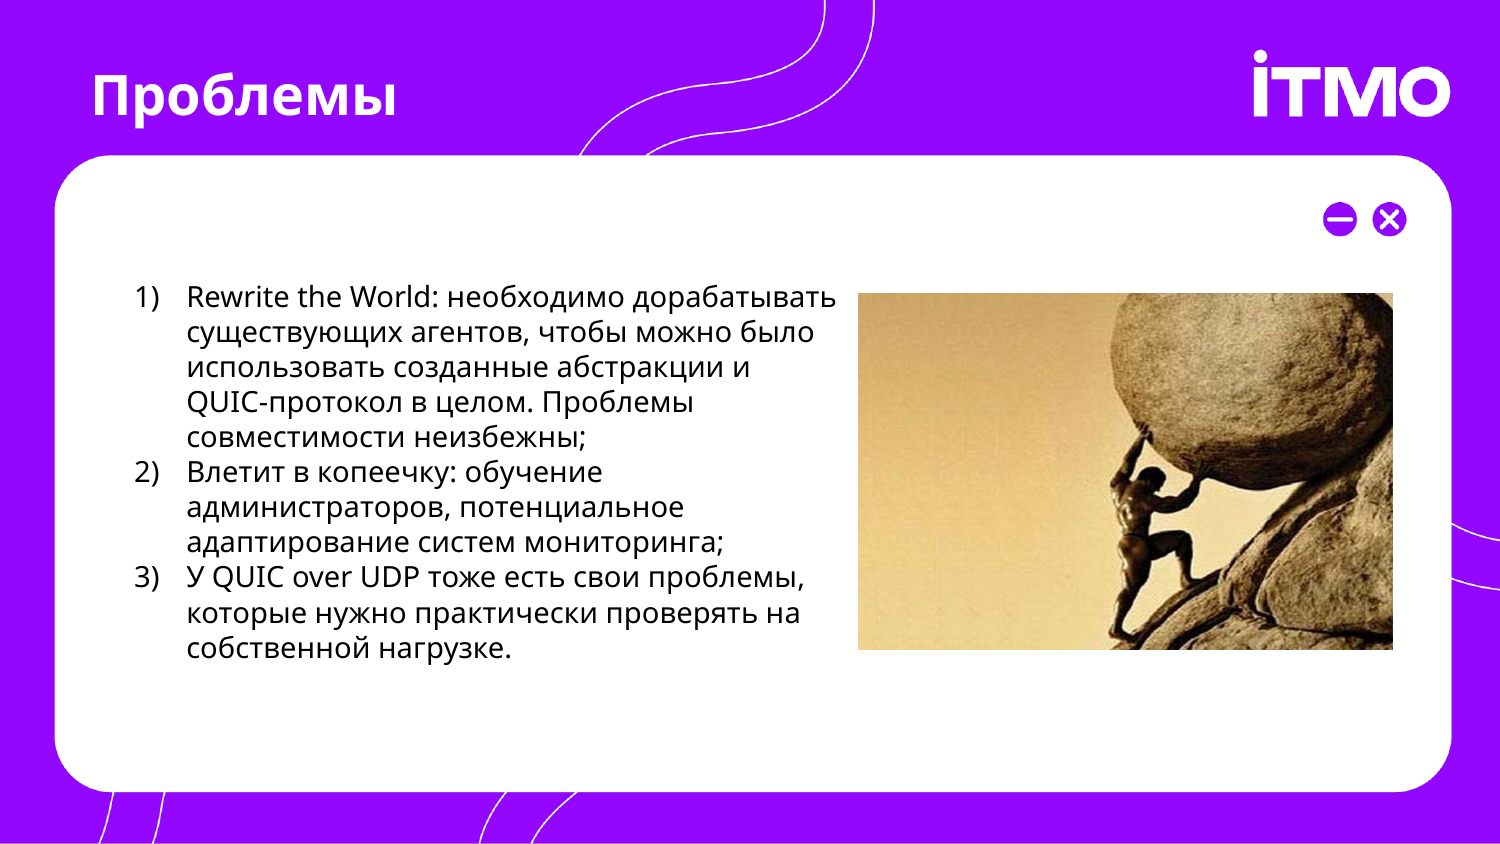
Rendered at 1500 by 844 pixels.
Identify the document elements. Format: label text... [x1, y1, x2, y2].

list Rewrite the World: необходимо дорабатывать существующих агентов, чтобы можно было использовать созданные абстракции и QUIC-протокол в целом. Проблемы совместимости неизбежны; Влетит в копеечку: обучение администраторов, потенциальное адаптирование систем мониторинга; У QUIC over UDP тоже есть свои проблемы, которые нужно практически проверять на собственной нагрузке. [96, 270, 853, 831]
picture [0, 0, 1500, 844]
title Проблемы [75, 50, 1195, 137]
